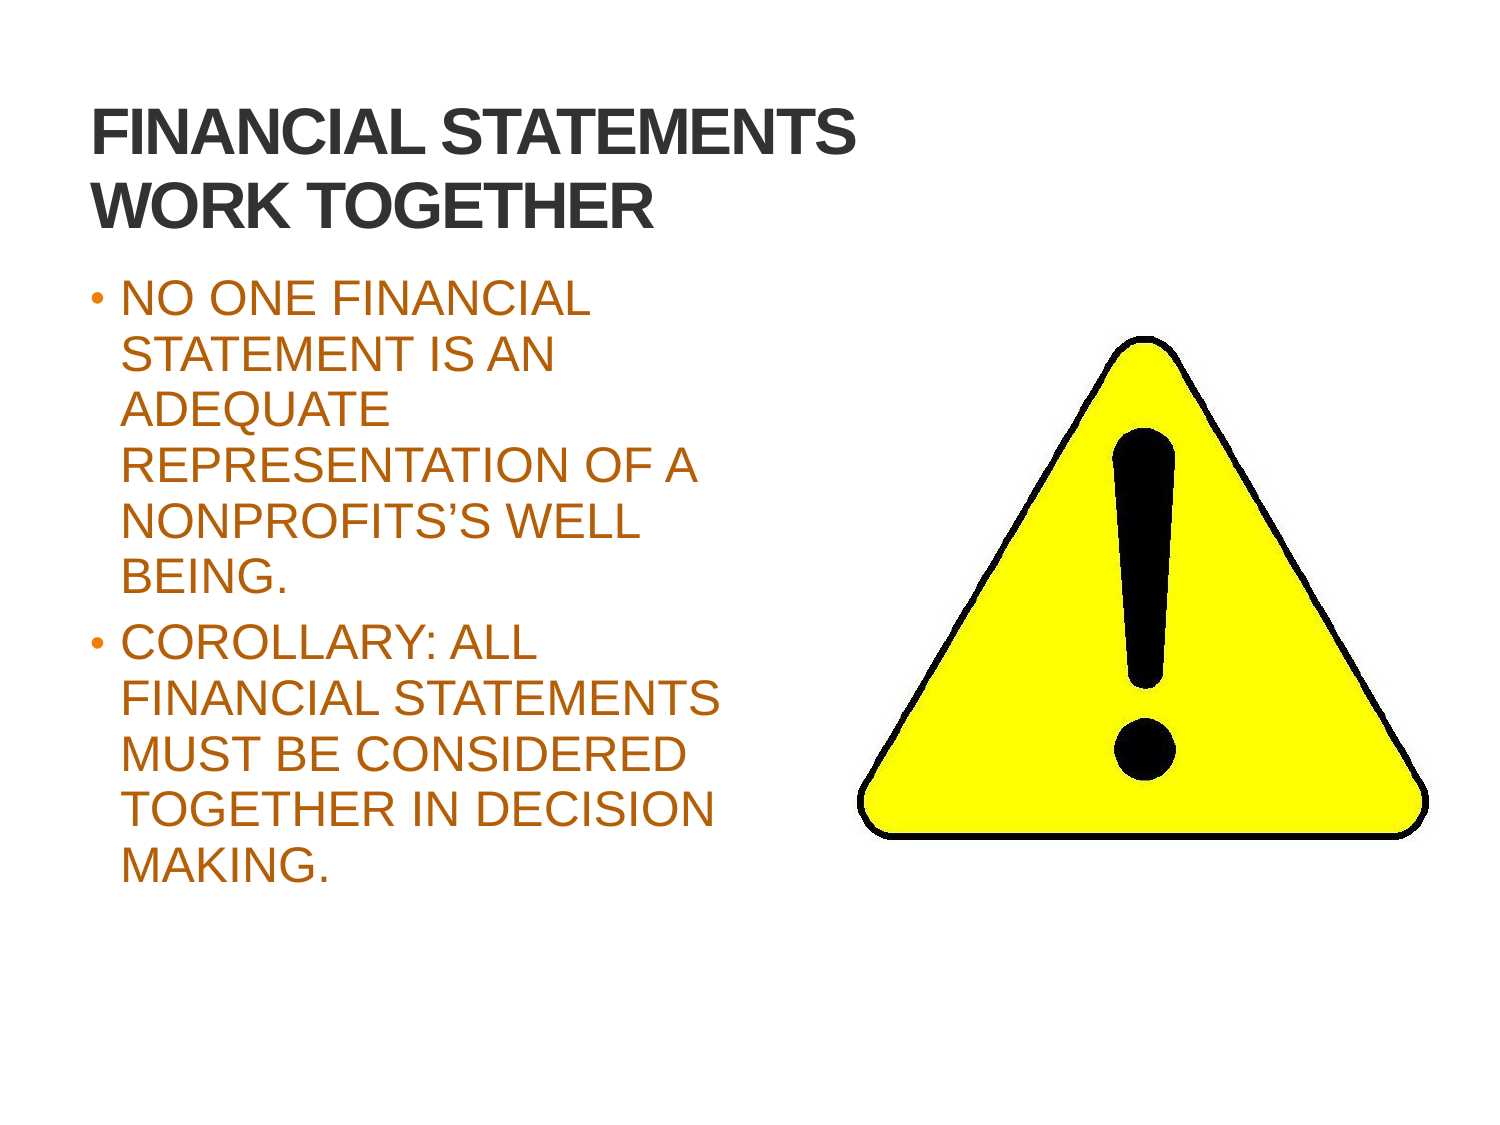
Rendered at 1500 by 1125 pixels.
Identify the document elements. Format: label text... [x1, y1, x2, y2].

title FINANCIAL STATEMENTS WORK TOGETHER [75, 87, 1425, 250]
list NO ONE FINANCIAL STATEMENT IS AN ADEQUATE REPRESENTATION OF A NONPROFITS’S WELL BEING. COROLLARY: ALL FINANCIAL STATEMENTS MUST BE CONSIDERED TOGETHER IN DECISION MAKING. [75, 262, 788, 1013]
picture [849, 329, 1437, 851]
